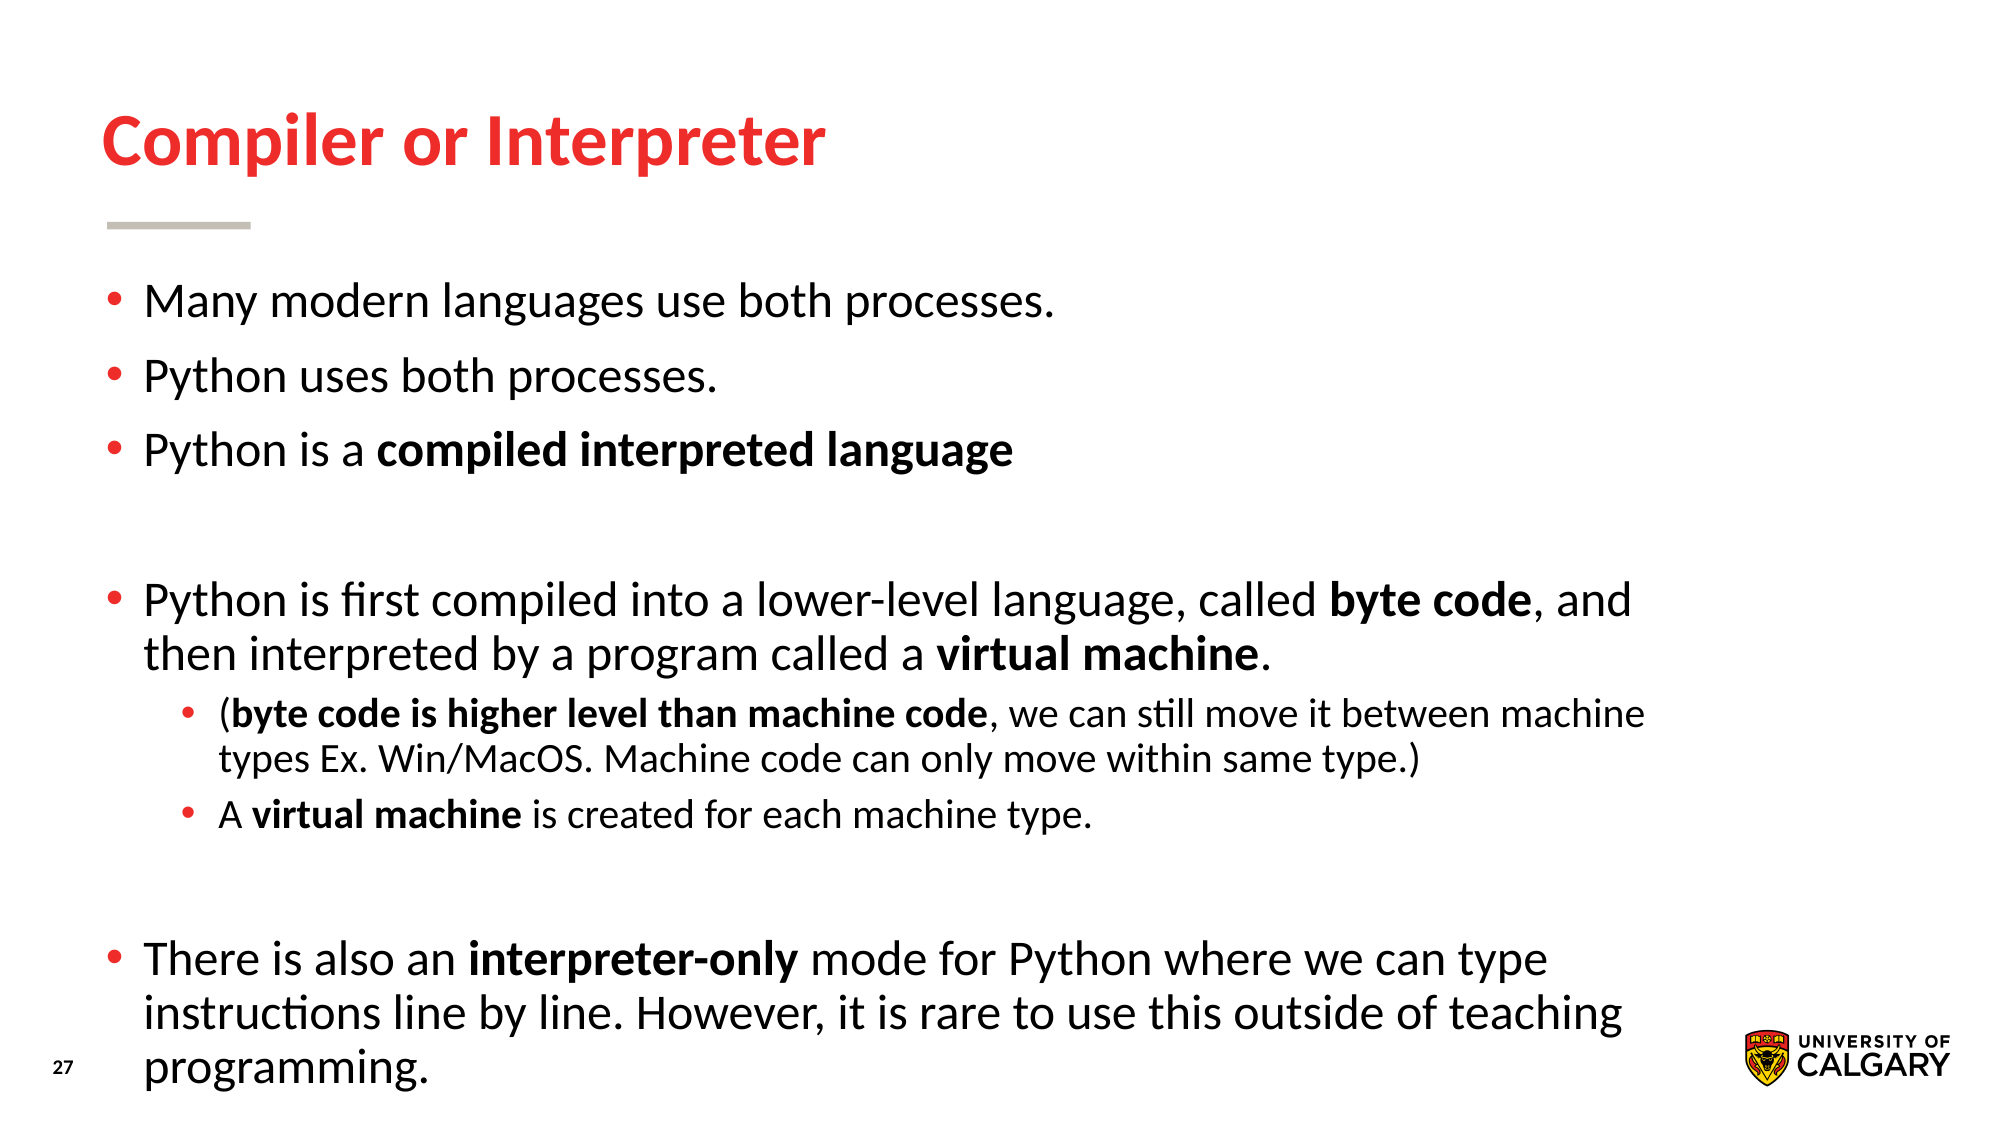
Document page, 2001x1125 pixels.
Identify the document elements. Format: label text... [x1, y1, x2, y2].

title Compiler or Interpreter [87, 60, 1774, 222]
picture [1722, 1012, 1973, 1099]
list Many modern languages use both processes. Python uses both processes. Python is a compiled interpreted language Python is first compiled into a lower-level language, called byte code, and then interpreted by a program called a virtual machine. (byte code is higher level than machine code, we can still move it between machine types Ex. Win/MacOS. Machine code can only move within same type.) A virtual machine is created for each machine type. There is also an interpreter-only mode for Python where we can type instructions line by line. However, it is rare to use this outside of teaching programming. [91, 266, 1745, 981]
